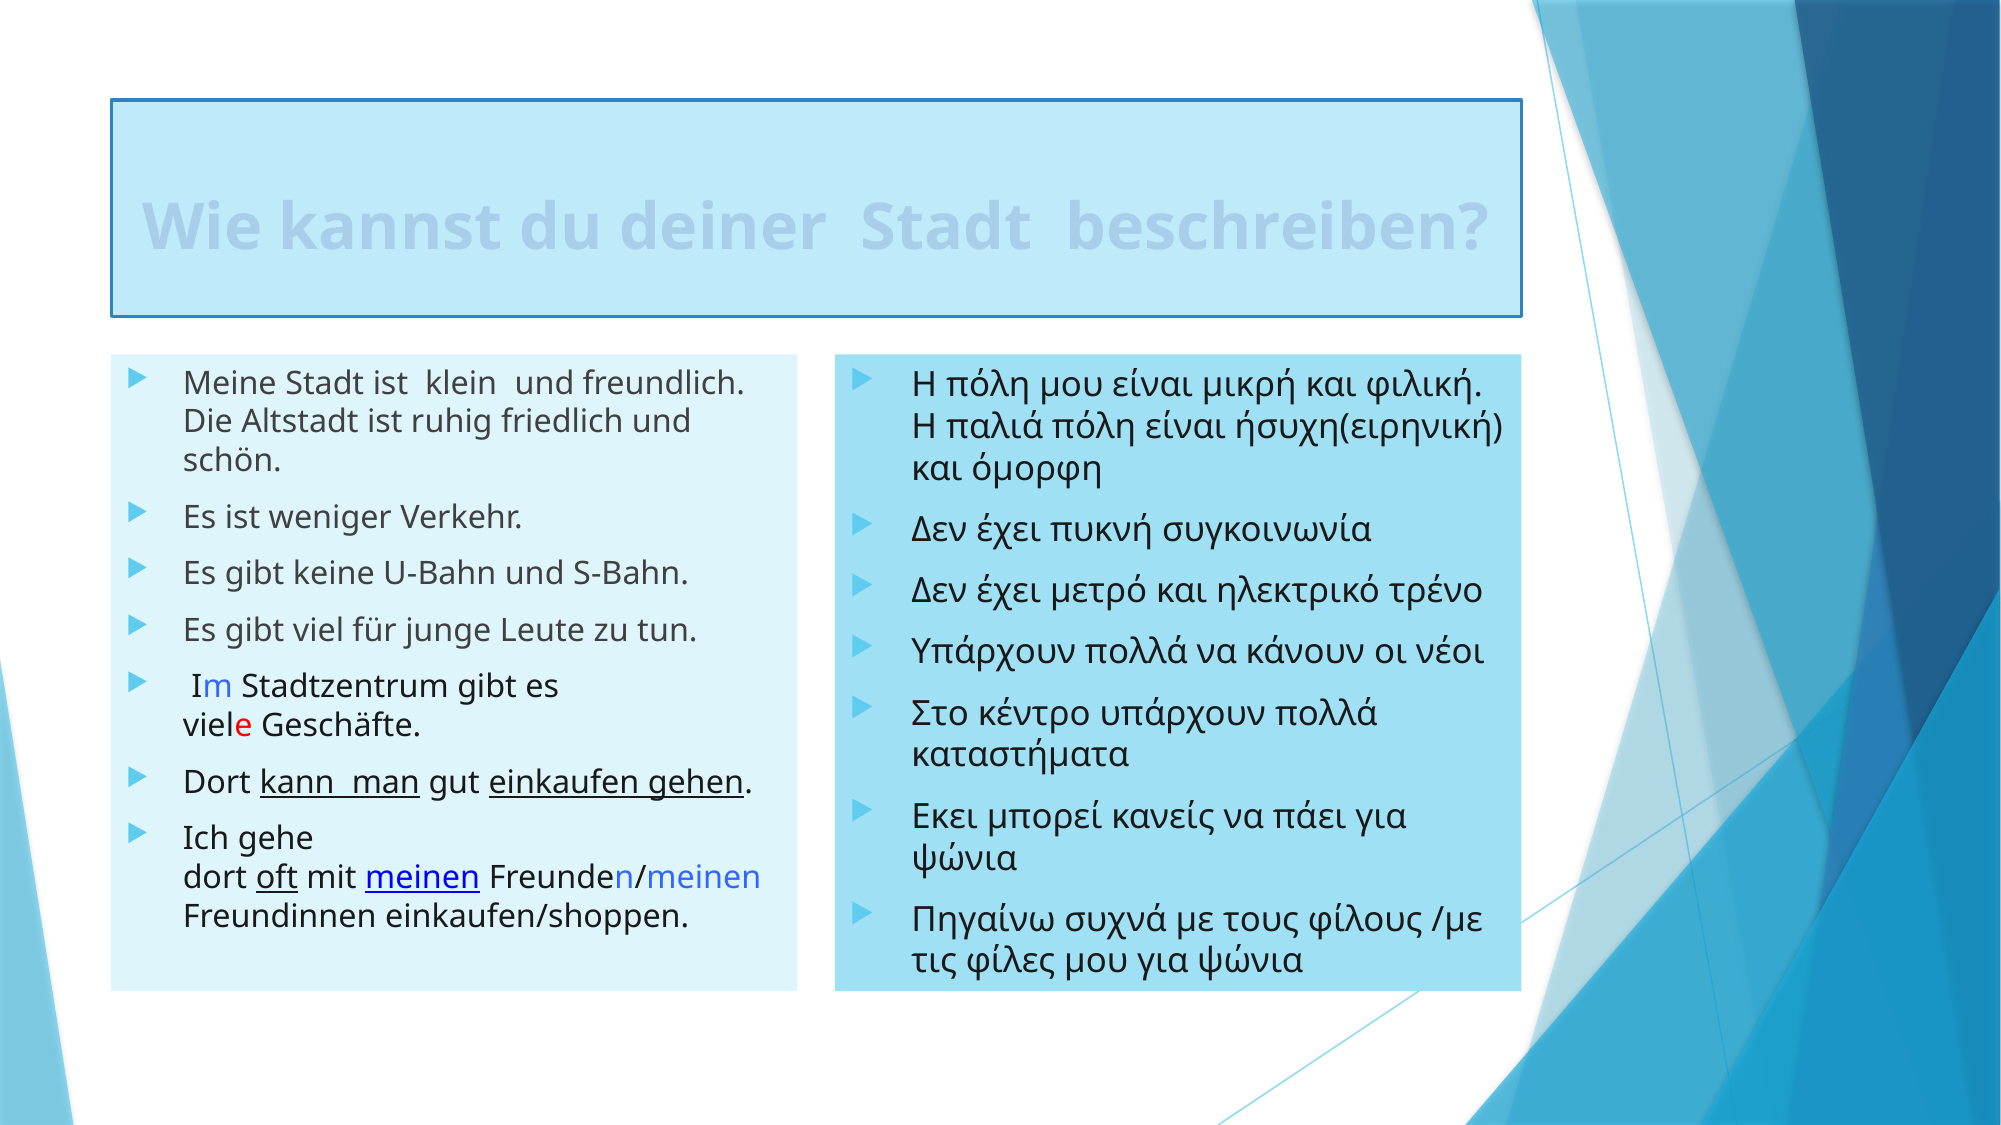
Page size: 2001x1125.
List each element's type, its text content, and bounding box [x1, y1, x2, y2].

list Η πόλη μου είναι μικρή και φιλική. Η παλιά πόλη είναι ήσυχη(ειρηνική) και όμορφη Δεν έχει πυκνή συγκοινωνία Δεν έχει μετρό και ηλεκτρικό τρένο Υπάρχουν πολλά να κάνουν οι νέοι Στο κέντρο υπάρχουν πολλά καταστήματα Εκει μπορεί κανείς να πάει για ψώνια Πηγαίνω συχνά με τους φίλους /με τις φίλες μου για ψώνια [834, 354, 1522, 992]
title Wie kannst du deiner Stadt beschreiben? [110, 98, 1523, 318]
list Meine Stadt ist klein und freundlich. Die Altstadt ist ruhig friedlich und schön. Es ist weniger Verkehr. Es gibt keine U-Bahn und S-Bahn. Es gibt viel für junge Leute zu tun. Im Stadtzentrum gibt es viele Geschäfte. Dort kann man gut einkaufen gehen. Ich gehe dort oft mit meinen Freunden/meinen Freundinnen einkaufen/shoppen. [111, 354, 798, 992]
